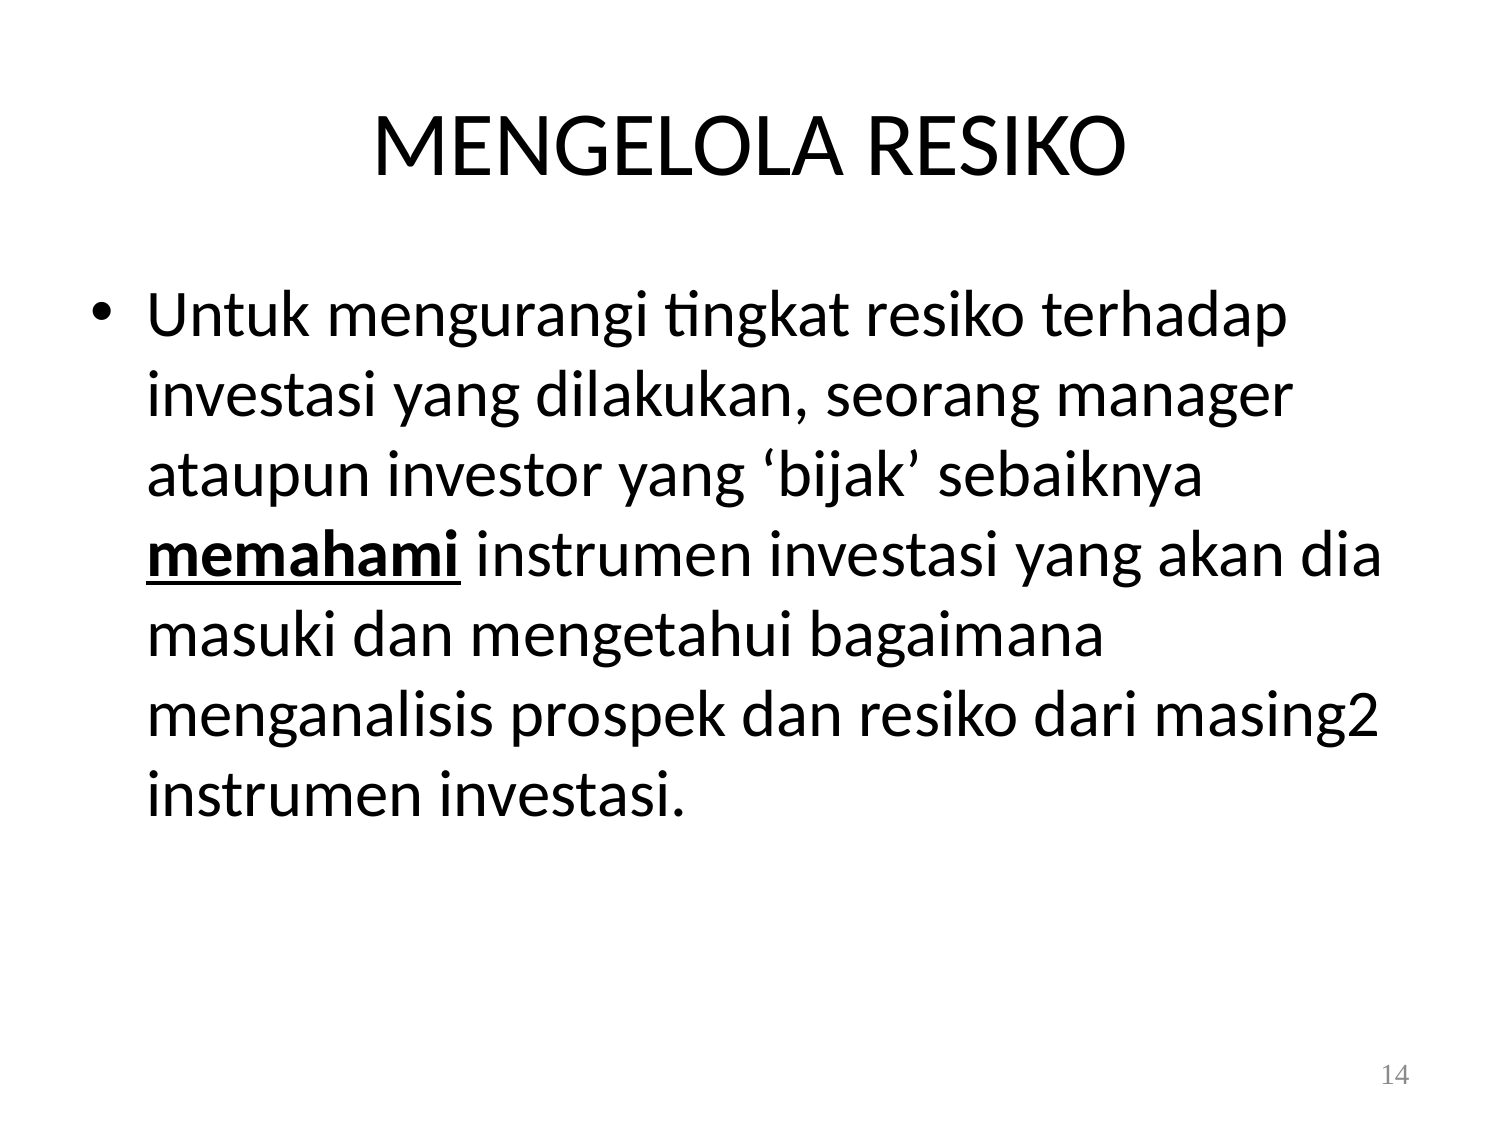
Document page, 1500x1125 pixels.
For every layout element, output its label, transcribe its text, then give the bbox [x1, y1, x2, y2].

title MENGELOLA RESIKO [75, 45, 1425, 233]
list Untuk mengurangi tingkat resiko terhadap investasi yang dilakukan, seorang manager ataupun investor yang ‘bijak’ sebaiknya memahami instrumen investasi yang akan dia masuki dan mengetahui bagaimana menganalisis prospek dan resiko dari masing2 instrumen investasi. [75, 262, 1425, 1005]
slide_number 14 [1074, 1042, 1425, 1103]
